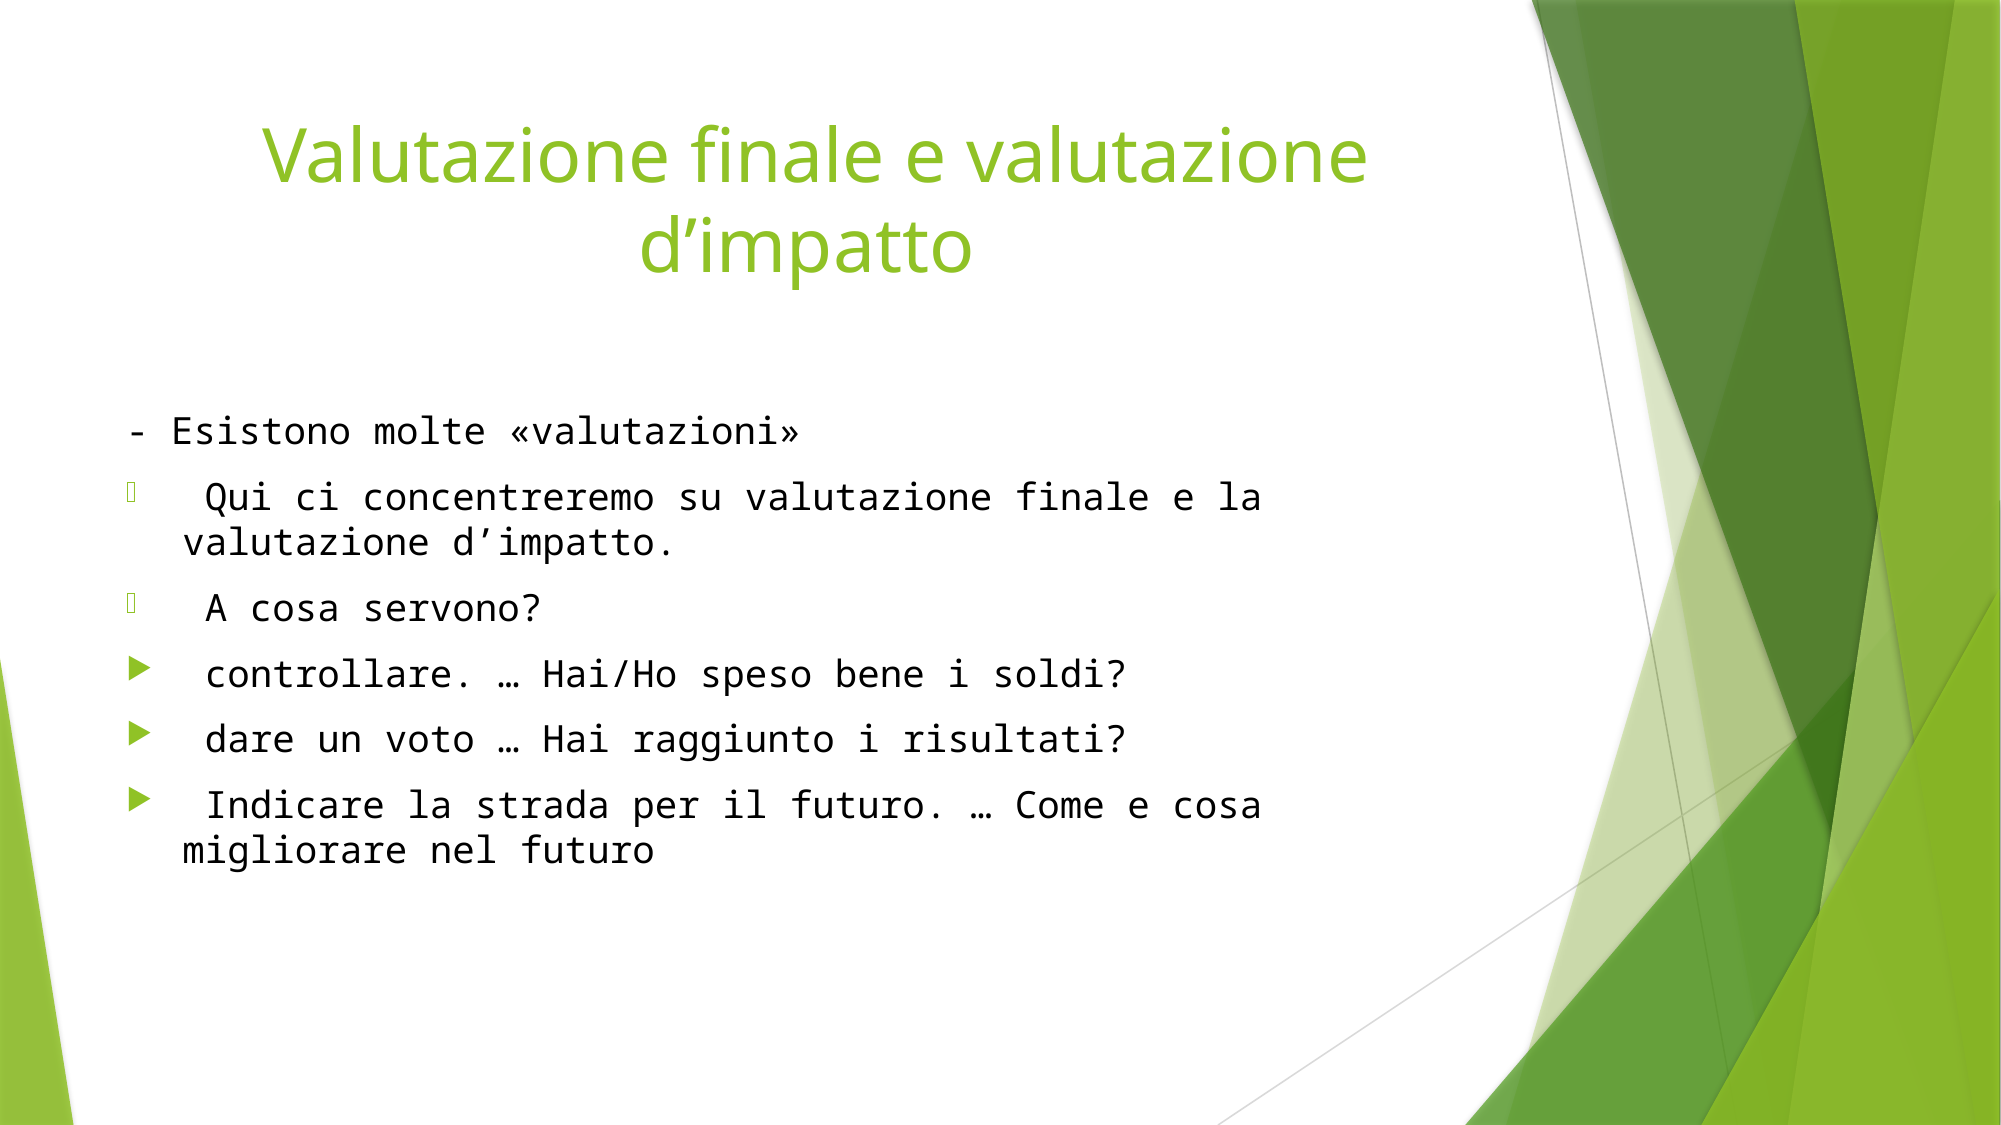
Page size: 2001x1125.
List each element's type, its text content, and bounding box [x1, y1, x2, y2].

title Valutazione finale e valutazione d’impatto [111, 99, 1522, 317]
list - Esistono molte «valutazioni» Qui ci concentreremo su valutazione finale e la valutazione d’impatto. A cosa servono? controllare. … Hai/Ho speso bene i soldi? dare un voto … Hai raggiunto i risultati? Indicare la strada per il futuro. … Come e cosa migliorare nel futuro [111, 354, 1522, 992]
